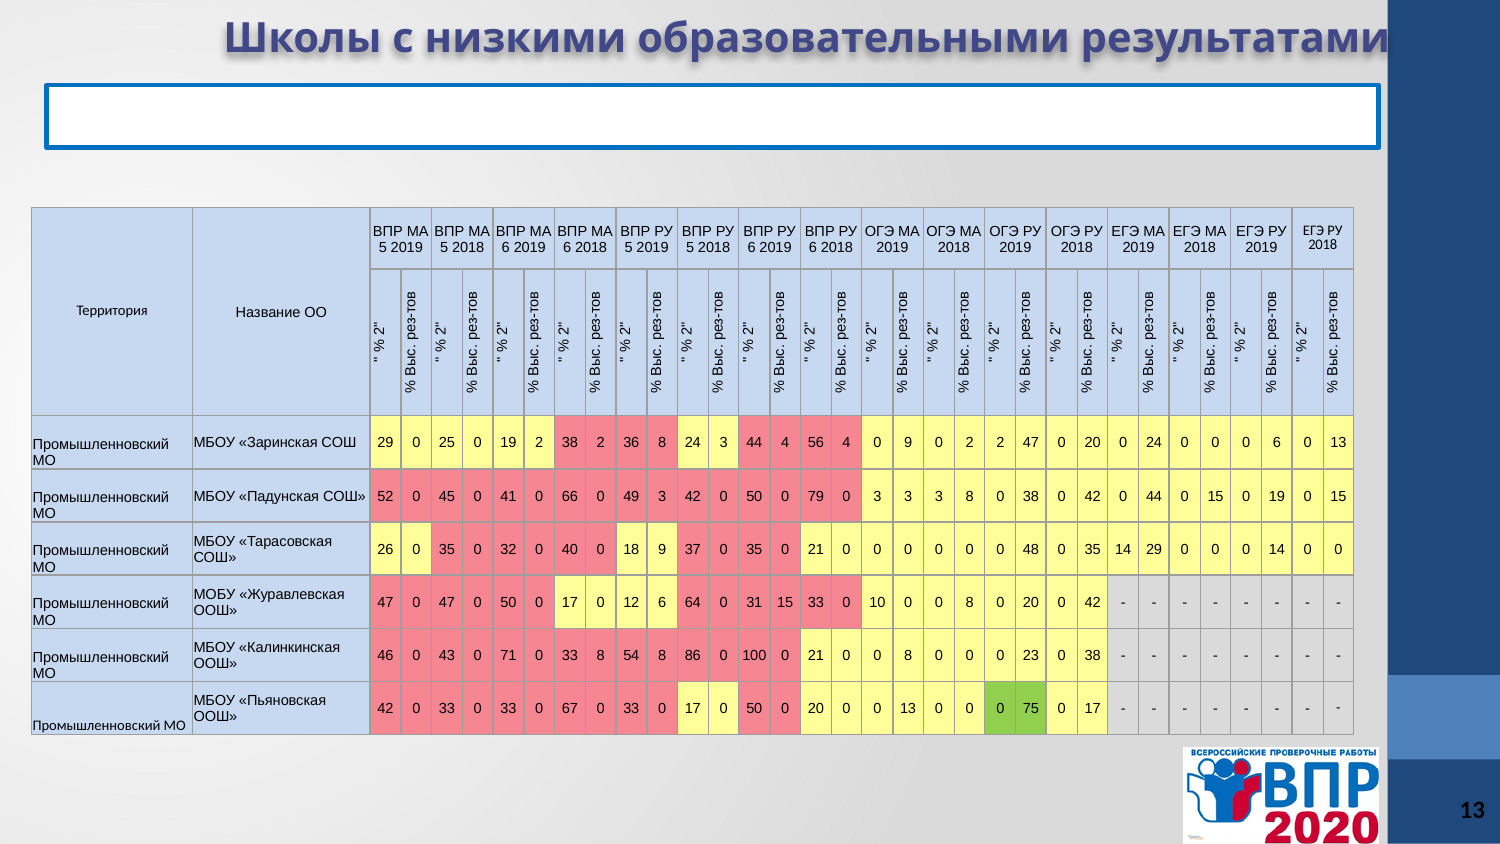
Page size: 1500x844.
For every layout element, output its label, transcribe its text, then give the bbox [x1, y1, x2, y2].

table_cell " % 2" [739, 270, 769, 415]
table_cell 44 [1139, 470, 1168, 521]
table_cell 29 [1139, 523, 1168, 574]
table_cell 24 [1139, 416, 1168, 468]
table_cell 0 [1293, 470, 1323, 521]
table_cell Промышленновский МО [32, 416, 192, 468]
table_cell - [1201, 629, 1230, 681]
table_cell 71 [494, 629, 523, 681]
table_cell 0 [1231, 416, 1261, 468]
table_cell " % 2" [862, 270, 892, 415]
table_cell 0 [1047, 523, 1077, 574]
table_cell % Выс. рез-тов [709, 270, 738, 415]
table_header ВПР МА 5 2019 [371, 208, 431, 268]
table_cell 0 [709, 576, 738, 628]
table_cell - [1170, 576, 1200, 628]
table_cell - [1139, 576, 1168, 628]
table_cell - [1293, 576, 1323, 628]
table_cell 2 [586, 416, 615, 468]
table_cell % Выс. рез-тов [402, 270, 431, 415]
table_cell 47 [432, 576, 462, 628]
table_cell 0 [463, 682, 492, 734]
table_cell 0 [862, 523, 892, 574]
table_cell 19 [1262, 470, 1291, 521]
table_cell 18 [617, 523, 646, 574]
table_cell 0 [1201, 523, 1230, 574]
table_cell 17 [678, 682, 708, 734]
table_cell 8 [955, 470, 984, 521]
table_cell 0 [985, 629, 1015, 681]
table_cell 0 [924, 682, 954, 734]
table_cell 0 [832, 523, 861, 574]
table_cell 0 [1047, 629, 1077, 681]
table_cell - [1231, 629, 1261, 681]
table_cell 50 [739, 682, 769, 734]
table_cell - [1201, 576, 1230, 628]
table_cell 0 [1170, 523, 1200, 574]
table_cell 0 [586, 576, 615, 628]
table_cell 36 [617, 416, 646, 468]
table_cell " % 2" [617, 270, 646, 415]
table_cell Промышленновский МО [32, 682, 192, 734]
table_cell " % 2" [1170, 270, 1200, 415]
table_cell 0 [1293, 523, 1323, 574]
table_cell 0 [832, 682, 861, 734]
table_cell 0 [832, 576, 861, 628]
table_header ВПР РУ 5 2019 [617, 208, 677, 268]
table_cell 50 [739, 470, 769, 521]
table_cell 0 [525, 576, 554, 628]
table_cell 86 [678, 629, 708, 681]
table_cell % Выс. рез-тов [1262, 270, 1291, 415]
table_cell 79 [801, 470, 831, 521]
table_cell - [1324, 576, 1353, 628]
table_cell - [1262, 576, 1291, 628]
table_cell 56 [801, 416, 831, 468]
table_cell 0 [709, 523, 738, 574]
table_cell 10 [862, 576, 892, 628]
table_header Территория [32, 208, 192, 415]
table_cell 37 [678, 523, 708, 574]
table_cell 35 [432, 523, 462, 574]
table_header ОГЭ РУ 2018 [1047, 208, 1107, 268]
table_cell - [1262, 629, 1291, 681]
table_cell 100 [739, 629, 769, 681]
table_header ОГЭ МА 2018 [924, 208, 984, 268]
table_header ЕГЭ РУ 2019 [1231, 208, 1291, 268]
table_cell 9 [648, 523, 677, 574]
table_cell - [1293, 629, 1323, 681]
table_header ЕГЭ МА 2018 [1170, 208, 1230, 268]
table_cell 0 [832, 629, 861, 681]
table_header ОГЭ МА 2019 [862, 208, 923, 268]
table_cell 21 [801, 629, 831, 681]
table_cell 13 [1324, 416, 1353, 468]
table_cell 0 [862, 682, 892, 734]
table_cell 6 [648, 576, 677, 628]
table_cell % Выс. рез-тов [771, 270, 800, 415]
table_cell 32 [494, 523, 523, 574]
text_box Школы с низкими образовательными результатами [137, 3, 1477, 69]
table_cell 64 [678, 576, 708, 628]
table_cell % Выс. рез-тов [1078, 270, 1107, 415]
picture [1182, 746, 1380, 844]
table_cell - [1231, 682, 1261, 734]
table_cell 19 [494, 416, 523, 468]
table_cell 8 [648, 416, 677, 468]
table_cell 8 [586, 629, 615, 681]
table_header ЕГЭ МА 2019 [1108, 208, 1168, 268]
table_cell 0 [1047, 682, 1077, 734]
table_cell 15 [1324, 470, 1353, 521]
table_cell 43 [432, 629, 462, 681]
table_cell 0 [525, 523, 554, 574]
table_cell 0 [771, 629, 800, 681]
table_cell 8 [648, 629, 677, 681]
table_cell Промышленновский МО [32, 523, 192, 574]
table_cell " % 2" [985, 270, 1015, 415]
table_cell " % 2" [1108, 270, 1138, 415]
text_box [46, 85, 1379, 148]
table_cell 0 [402, 523, 431, 574]
table_cell " % 2" [555, 270, 585, 415]
table_cell 47 [371, 576, 400, 628]
table_cell " % 2" [801, 270, 831, 415]
table_cell 49 [617, 470, 646, 521]
table_cell 3 [648, 470, 677, 521]
table_cell 0 [955, 523, 984, 574]
table_cell 8 [894, 629, 923, 681]
table_cell 54 [617, 629, 646, 681]
table_cell 0 [771, 682, 800, 734]
table_header ВПР РУ 6 2019 [739, 208, 800, 268]
table_cell 46 [371, 629, 400, 681]
table_cell 2 [955, 416, 984, 468]
table_cell 0 [832, 470, 861, 521]
table_cell 0 [955, 629, 984, 681]
table_cell 0 [709, 470, 738, 521]
table_cell 0 [1324, 523, 1353, 574]
table_cell 0 [1231, 523, 1261, 574]
table_cell 26 [371, 523, 400, 574]
table_cell - [1170, 682, 1200, 734]
table_cell 0 [924, 576, 954, 628]
table_cell " % 2" [1231, 270, 1261, 415]
table_cell 0 [1170, 416, 1200, 468]
table_cell 14 [1262, 523, 1291, 574]
table_cell 3 [709, 416, 738, 468]
table_cell - [1201, 682, 1230, 734]
table_cell - [1108, 682, 1138, 734]
table_cell 2 [985, 416, 1015, 468]
table_cell 0 [402, 416, 431, 468]
table_cell 42 [371, 682, 400, 734]
table_cell 20 [1078, 416, 1107, 468]
table_cell % Выс. рез-тов [1201, 270, 1230, 415]
table_cell 0 [771, 470, 800, 521]
table_cell 33 [432, 682, 462, 734]
table_cell 67 [555, 682, 585, 734]
table_cell - [1139, 629, 1168, 681]
table_cell % Выс. рез-тов [1139, 270, 1168, 415]
table_cell 6 [1262, 416, 1291, 468]
table_header ВПР МА 5 2018 [432, 208, 492, 268]
table_cell 0 [894, 576, 923, 628]
table_cell % Выс. рез-тов [832, 270, 861, 415]
table_cell 40 [555, 523, 585, 574]
table_cell МБОУ «Падунская СОШ» [193, 470, 369, 521]
table_header ОГЭ РУ 2019 [985, 208, 1045, 268]
table_cell 0 [1047, 470, 1077, 521]
table_cell 0 [862, 629, 892, 681]
table_cell МОБУ «Журавлевская ООШ» [193, 576, 369, 628]
table_cell " % 2" [432, 270, 462, 415]
table_cell 38 [1016, 470, 1045, 521]
table_cell 0 [586, 470, 615, 521]
table_cell % Выс. рез-тов [894, 270, 923, 415]
table_cell 35 [739, 523, 769, 574]
table_cell % Выс. рез-тов [586, 270, 615, 415]
table_cell 75 [1016, 682, 1045, 734]
table_cell 24 [678, 416, 708, 468]
table_cell 0 [1170, 470, 1200, 521]
table_cell 41 [494, 470, 523, 521]
table_cell 33 [494, 682, 523, 734]
table_cell 0 [1231, 470, 1261, 521]
table_header ВПР РУ 6 2018 [801, 208, 861, 268]
table_cell % Выс. рез-тов [955, 270, 984, 415]
table_cell 17 [1078, 682, 1107, 734]
table_cell 2 [525, 416, 554, 468]
table_cell 0 [402, 682, 431, 734]
table_cell 0 [525, 682, 554, 734]
table_cell 0 [985, 523, 1015, 574]
table_cell 0 [525, 470, 554, 521]
table_cell % Выс. рез-тов [1016, 270, 1045, 415]
table_cell 0 [1293, 416, 1323, 468]
table_cell % Выс. рез-тов [463, 270, 492, 415]
table_cell 0 [463, 470, 492, 521]
table_cell 14 [1108, 523, 1138, 574]
table_cell 0 [463, 576, 492, 628]
table_cell 47 [1016, 416, 1045, 468]
table_cell " % 2" [1293, 270, 1323, 415]
table_cell 0 [985, 470, 1015, 521]
table_cell 66 [555, 470, 585, 521]
table_cell 0 [894, 523, 923, 574]
table_cell " % 2" [1047, 270, 1077, 415]
table_cell МБОУ «Тарасовская СОШ» [193, 523, 369, 574]
table_header ВПР МА 6 2018 [555, 208, 615, 268]
table_cell " % 2" [924, 270, 954, 415]
table_cell 12 [617, 576, 646, 628]
table_cell - [1262, 682, 1291, 734]
table_cell 0 [709, 629, 738, 681]
table_cell 42 [678, 470, 708, 521]
table_cell 0 [586, 682, 615, 734]
table_cell " % 2" [678, 270, 708, 415]
table_cell - [1231, 576, 1261, 628]
table_cell 0 [709, 682, 738, 734]
table_cell 0 [1108, 416, 1138, 468]
table_cell 33 [617, 682, 646, 734]
table_cell 0 [463, 523, 492, 574]
table_cell 8 [955, 576, 984, 628]
table_cell МБОУ «Заринская СОШ [193, 416, 369, 468]
table_cell 0 [402, 470, 431, 521]
table_cell 0 [1108, 470, 1138, 521]
table_cell МБОУ «Пьяновская ООШ» [193, 682, 369, 734]
table_cell 0 [985, 682, 1015, 734]
table_header ВПР МА 6 2019 [494, 208, 554, 268]
table_cell 0 [463, 629, 492, 681]
table_cell " % 2" [494, 270, 523, 415]
table_cell 0 [402, 576, 431, 628]
table_cell 25 [432, 416, 462, 468]
table_cell 29 [371, 416, 400, 468]
table_cell 21 [801, 523, 831, 574]
table_cell 20 [801, 682, 831, 734]
text_box 13 [1393, 786, 1500, 832]
table_cell " % 2" [371, 270, 400, 415]
table_cell 33 [555, 629, 585, 681]
table_cell 13 [894, 682, 923, 734]
table_cell 0 [586, 523, 615, 574]
table_cell 3 [924, 470, 954, 521]
table_header Название ОО [193, 208, 369, 415]
table_cell 33 [801, 576, 831, 628]
table_cell 0 [924, 416, 954, 468]
table_cell 4 [771, 416, 800, 468]
table_cell 38 [1078, 629, 1107, 681]
table_cell 42 [1078, 576, 1107, 628]
table_cell 0 [1047, 576, 1077, 628]
table_cell 3 [862, 470, 892, 521]
table_cell 3 [894, 470, 923, 521]
table_cell % Выс. рез-тов [648, 270, 677, 415]
table_cell 17 [555, 576, 585, 628]
table_cell - [1170, 629, 1200, 681]
table_cell - [1324, 682, 1353, 734]
table_header ЕГЭ РУ 2018 [1293, 208, 1353, 268]
table_cell 0 [648, 682, 677, 734]
table_cell 35 [1078, 523, 1107, 574]
table_cell Промышленновский МО [32, 629, 192, 681]
table_cell - [1293, 682, 1323, 734]
table_cell 0 [862, 416, 892, 468]
table_cell 0 [955, 682, 984, 734]
table_cell 0 [924, 523, 954, 574]
table_cell 38 [555, 416, 585, 468]
table_cell 50 [494, 576, 523, 628]
table_cell - [1108, 576, 1138, 628]
table_cell 0 [402, 629, 431, 681]
table_cell 31 [739, 576, 769, 628]
table_cell 0 [525, 629, 554, 681]
table_cell Промышленновский МО [32, 576, 192, 628]
table_cell МБОУ «Калинкинская ООШ» [193, 629, 369, 681]
table_header ВПР РУ 5 2018 [678, 208, 738, 268]
table_cell 0 [771, 523, 800, 574]
table_cell 0 [1201, 416, 1230, 468]
table_cell 44 [739, 416, 769, 468]
table_cell 15 [771, 576, 800, 628]
table_cell 20 [1016, 576, 1045, 628]
table_cell % Выс. рез-тов [1324, 270, 1353, 415]
table_cell Промышленновский МО [32, 470, 192, 521]
table_cell 0 [924, 629, 954, 681]
table_cell - [1108, 629, 1138, 681]
table_cell 0 [985, 576, 1015, 628]
table_cell 0 [1047, 416, 1077, 468]
table_cell - [1139, 682, 1168, 734]
table_cell 15 [1201, 470, 1230, 521]
table_cell 23 [1016, 629, 1045, 681]
table_cell 52 [371, 470, 400, 521]
table_cell % Выс. рез-тов [525, 270, 554, 415]
table_cell 48 [1016, 523, 1045, 574]
table_cell 45 [432, 470, 462, 521]
table_cell - [1324, 629, 1353, 681]
table_cell 9 [894, 416, 923, 468]
table_cell 0 [463, 416, 492, 468]
table_cell 4 [832, 416, 861, 468]
table_cell 42 [1078, 470, 1107, 521]
